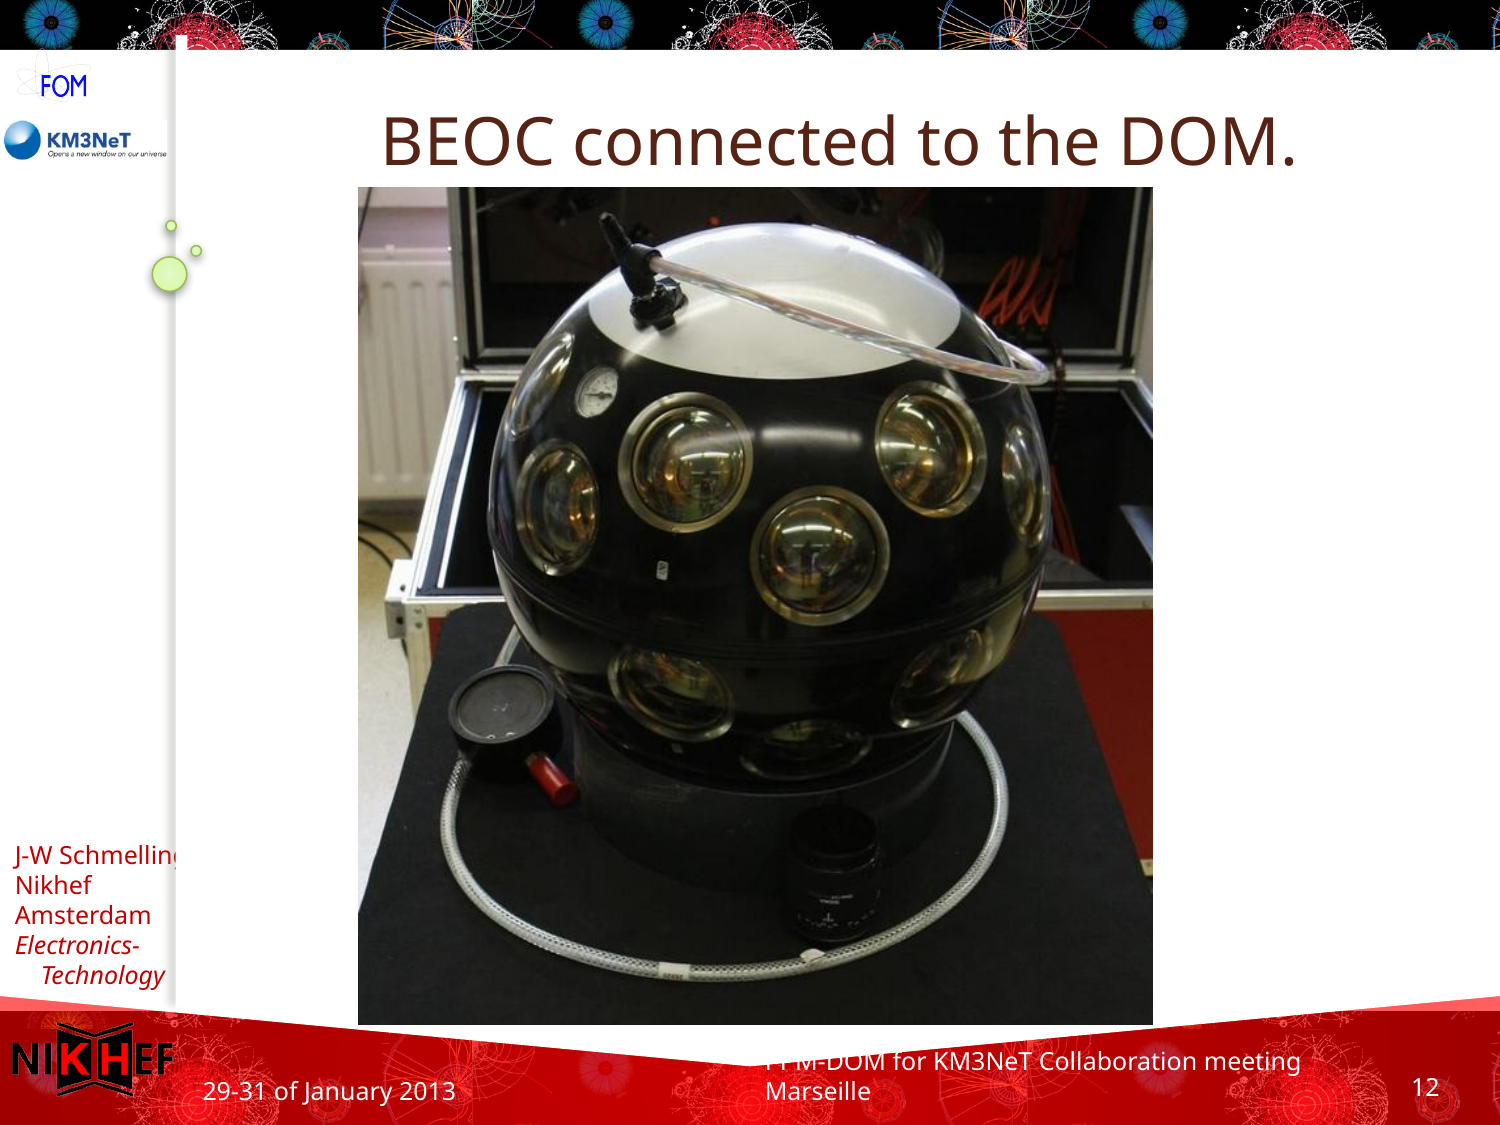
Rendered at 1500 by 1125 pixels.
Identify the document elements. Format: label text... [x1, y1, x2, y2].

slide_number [187, 1034, 620, 1113]
picture [10, 1019, 176, 1100]
picture [3, 120, 167, 160]
footer PPM-DOM for KM3NeT Collaboration meeting Marseille [750, 1034, 1388, 1113]
title BEOC connected to the DOM. [225, 45, 1456, 233]
picture [358, 187, 1153, 1025]
slide_number 12 [1388, 1034, 1463, 1113]
picture [0, 0, 1500, 106]
